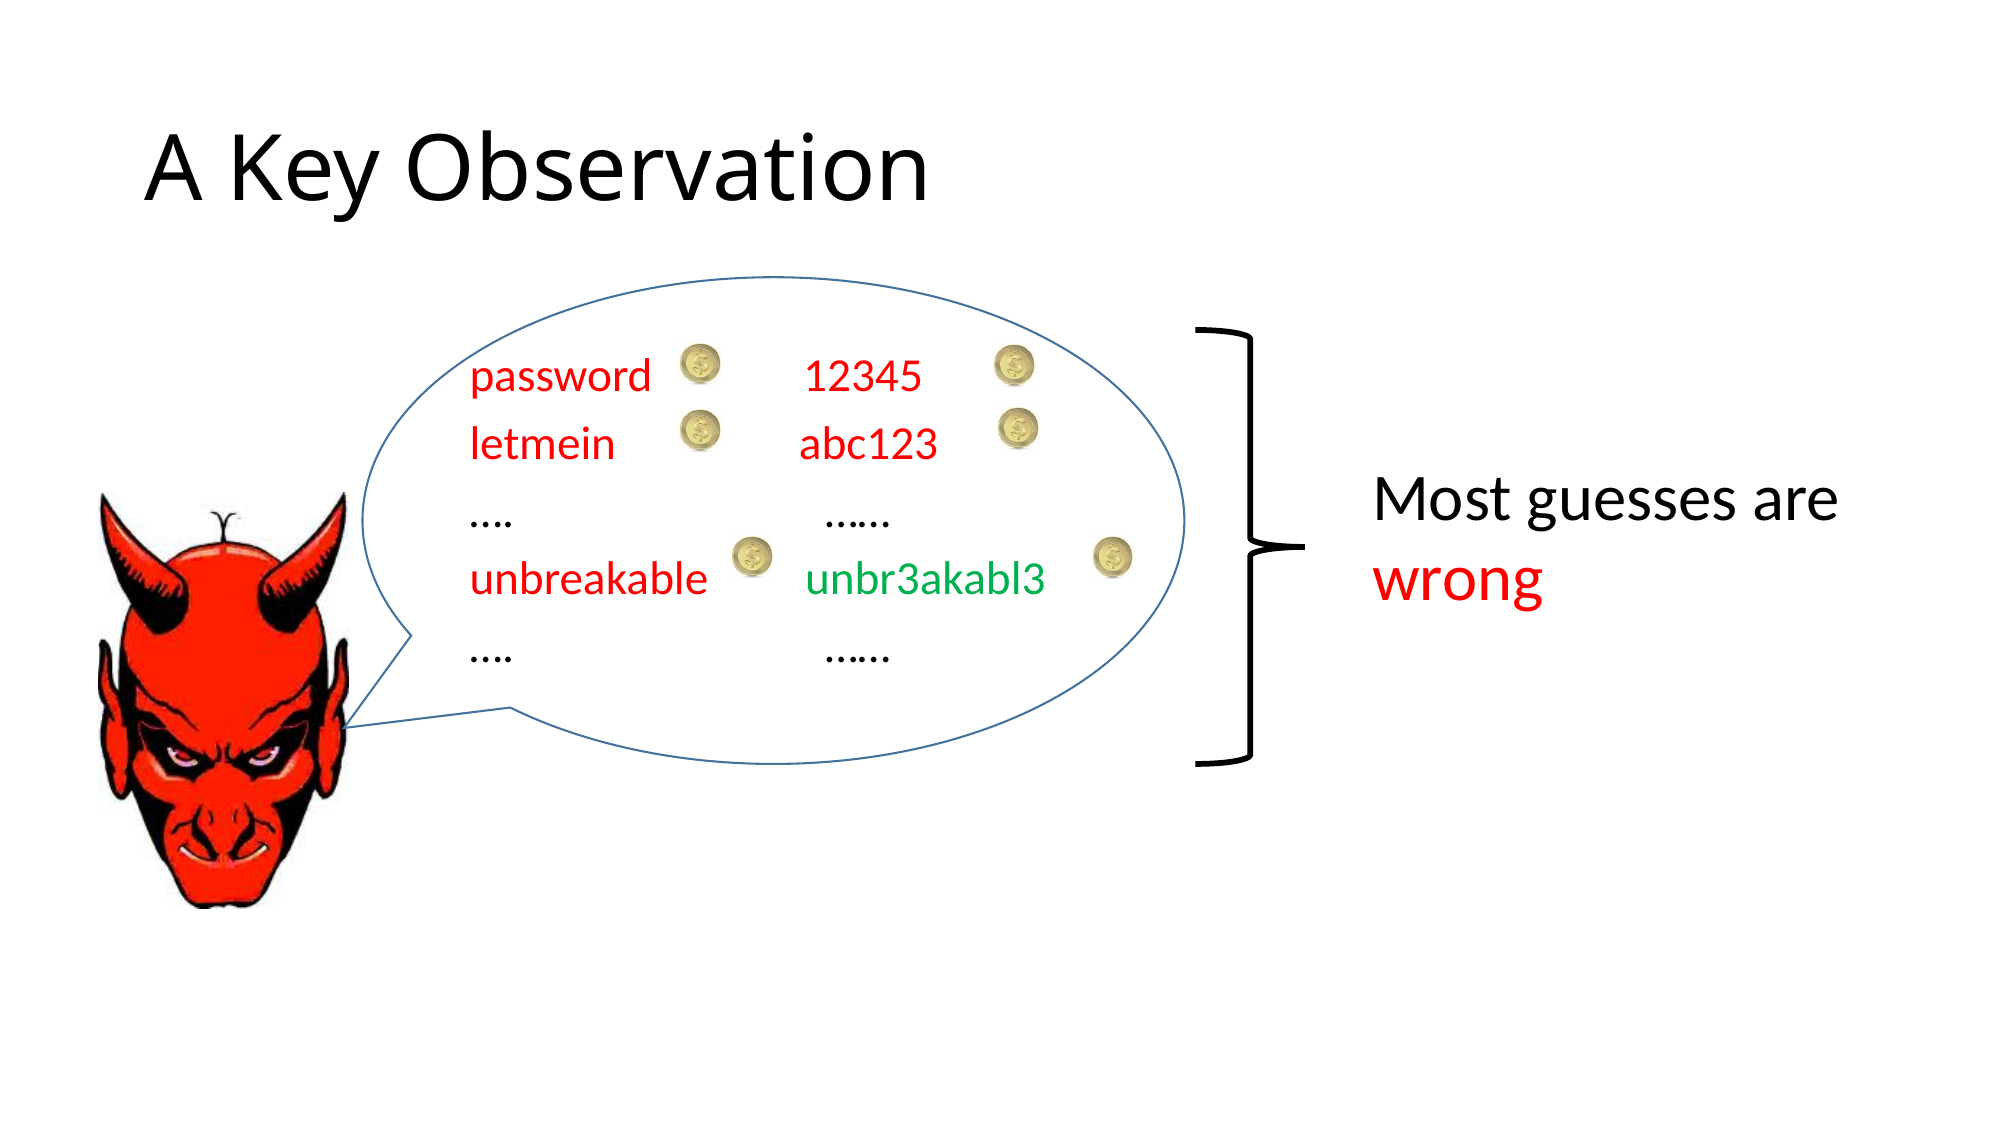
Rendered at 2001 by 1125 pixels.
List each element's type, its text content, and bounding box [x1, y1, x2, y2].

picture [992, 343, 1036, 388]
picture [678, 342, 722, 386]
title A Key Observation [129, 62, 1855, 280]
text_box password [349, 366, 1083, 765]
picture [98, 492, 349, 909]
list password 12345 letmein abc123 …. …… unbreakable unbr3akabl3 …. …… [454, 343, 1164, 682]
picture [996, 406, 1040, 451]
text_box password [1164, 442, 1186, 599]
text_box password [490, 276, 1057, 343]
picture [1090, 535, 1134, 580]
text_box Most guesses are wrong [1357, 446, 1881, 622]
picture [730, 535, 774, 579]
text_box [1195, 329, 1305, 765]
picture [678, 408, 722, 453]
